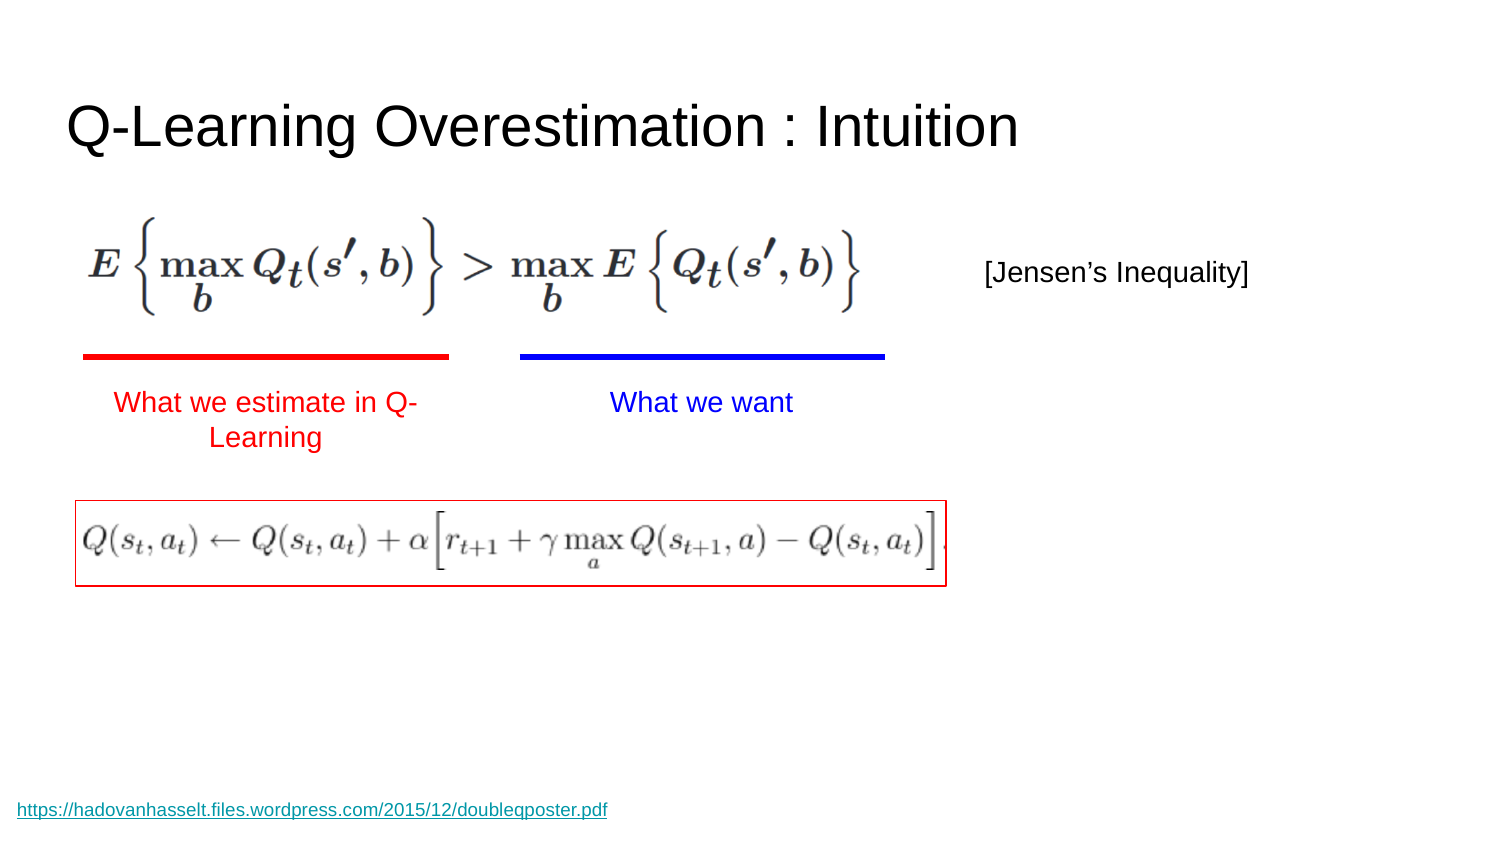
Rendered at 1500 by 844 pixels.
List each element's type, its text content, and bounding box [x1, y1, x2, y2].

picture [75, 500, 946, 586]
picture [75, 212, 866, 330]
text_box What we estimate in Q-Learning [83, 368, 449, 463]
title Q-Learning Overestimation : Intuition [51, 72, 1449, 167]
text_box What we want [595, 368, 810, 444]
list [51, 189, 1449, 750]
text_box https://hadovanhasselt.files.wordpress.com/2015/12/doubleqposter.pdf [1, 782, 644, 844]
text_box [Jensen’s Inequality] [969, 238, 1472, 304]
